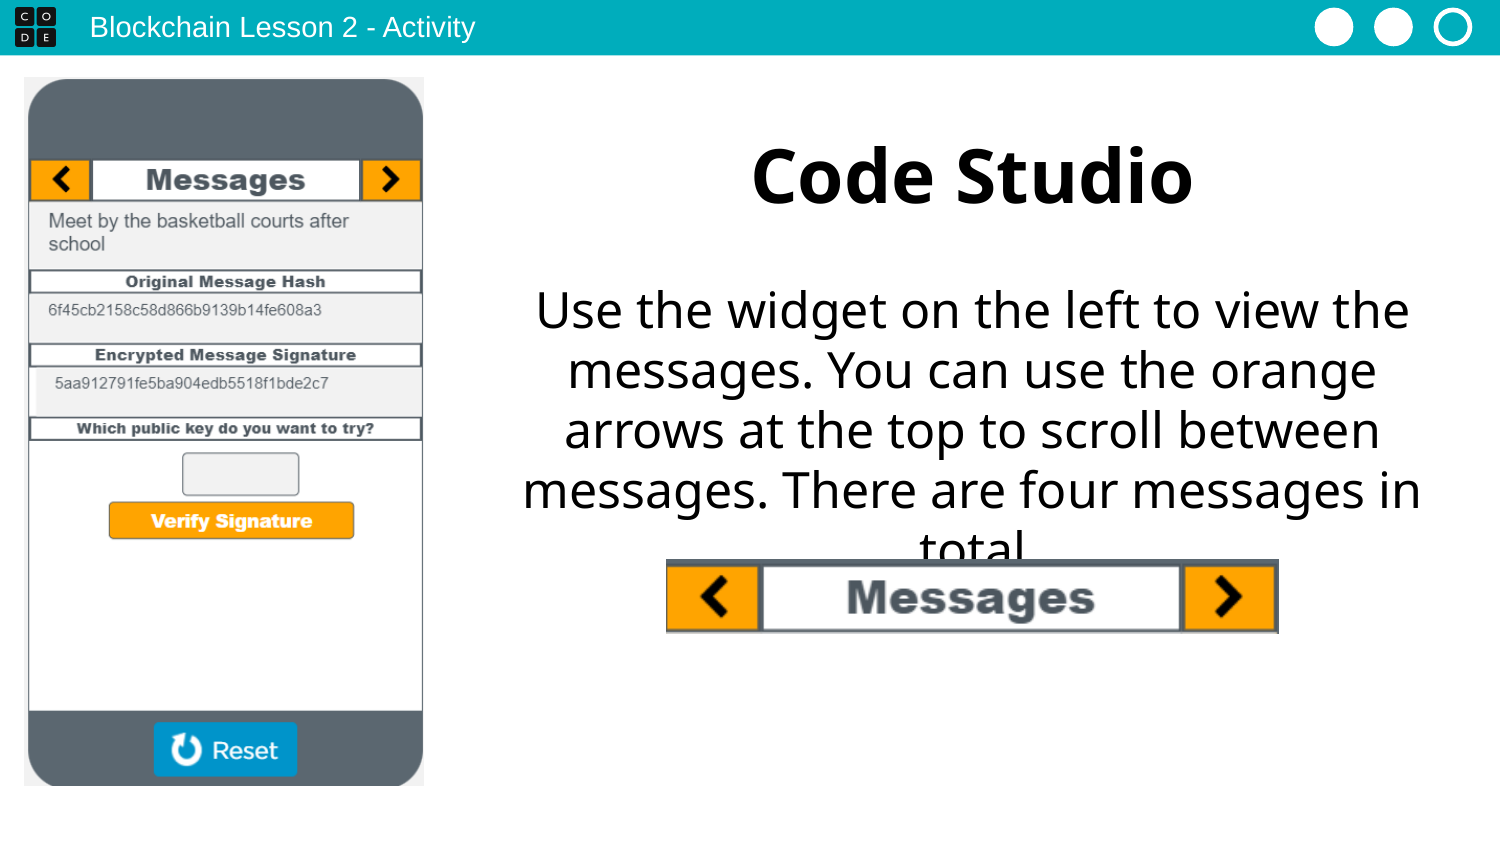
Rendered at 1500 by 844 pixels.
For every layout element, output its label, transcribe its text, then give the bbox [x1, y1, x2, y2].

picture [24, 77, 425, 786]
text_box Blockchain Lesson 2 - Activity [74, 0, 825, 53]
picture [15, 7, 56, 47]
text_box Code Studio Use the widget on the left to view the messages. You can use the orange arrows at the top to scroll between messages. There are four messages in total [467, 113, 1479, 752]
picture [666, 559, 1280, 634]
